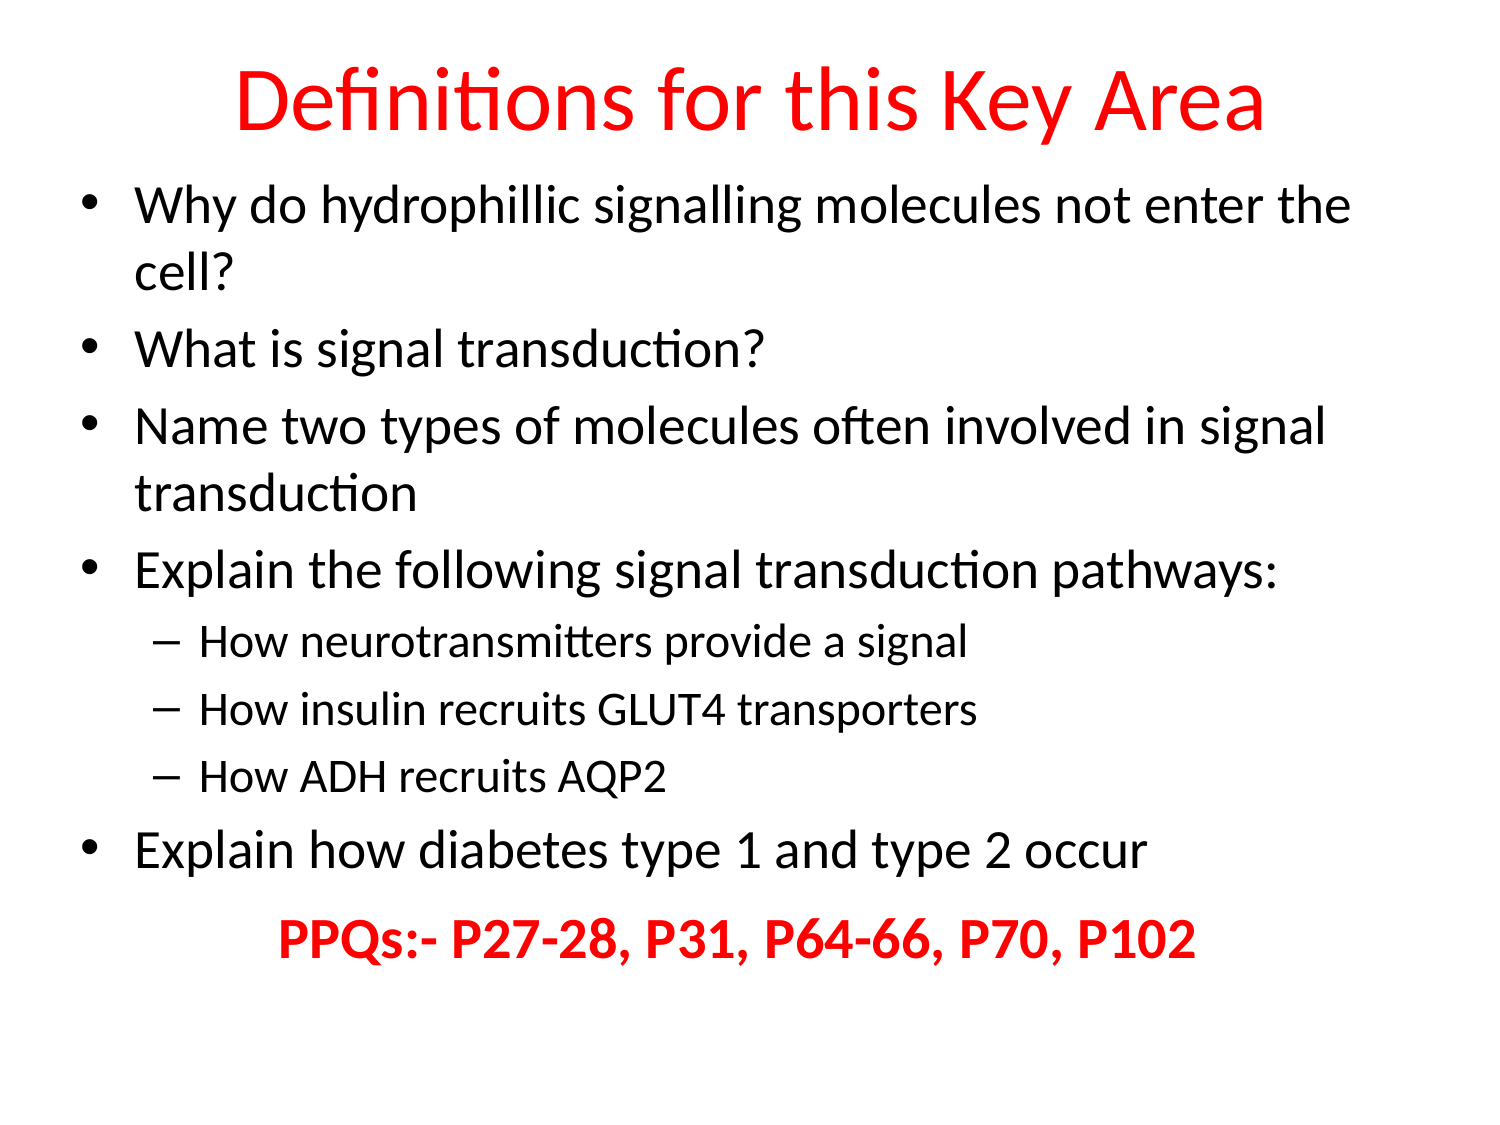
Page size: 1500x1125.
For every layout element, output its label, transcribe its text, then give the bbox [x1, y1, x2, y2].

text_box PPQs:- P27-28, P31, P64-66, P70, P102 [76, 893, 1400, 978]
title Definitions for this Key Area [76, 0, 1427, 188]
list Why do hydrophillic signalling molecules not enter the cell? What is signal transduction? Name two types of molecules often involved in signal transduction Explain the following signal transduction pathways: How neurotransmitters provide a signal How insulin recruits GLUT4 transporters How ADH recruits AQP2 Explain how diabetes type 1 and type 2 occur [64, 160, 1425, 894]
